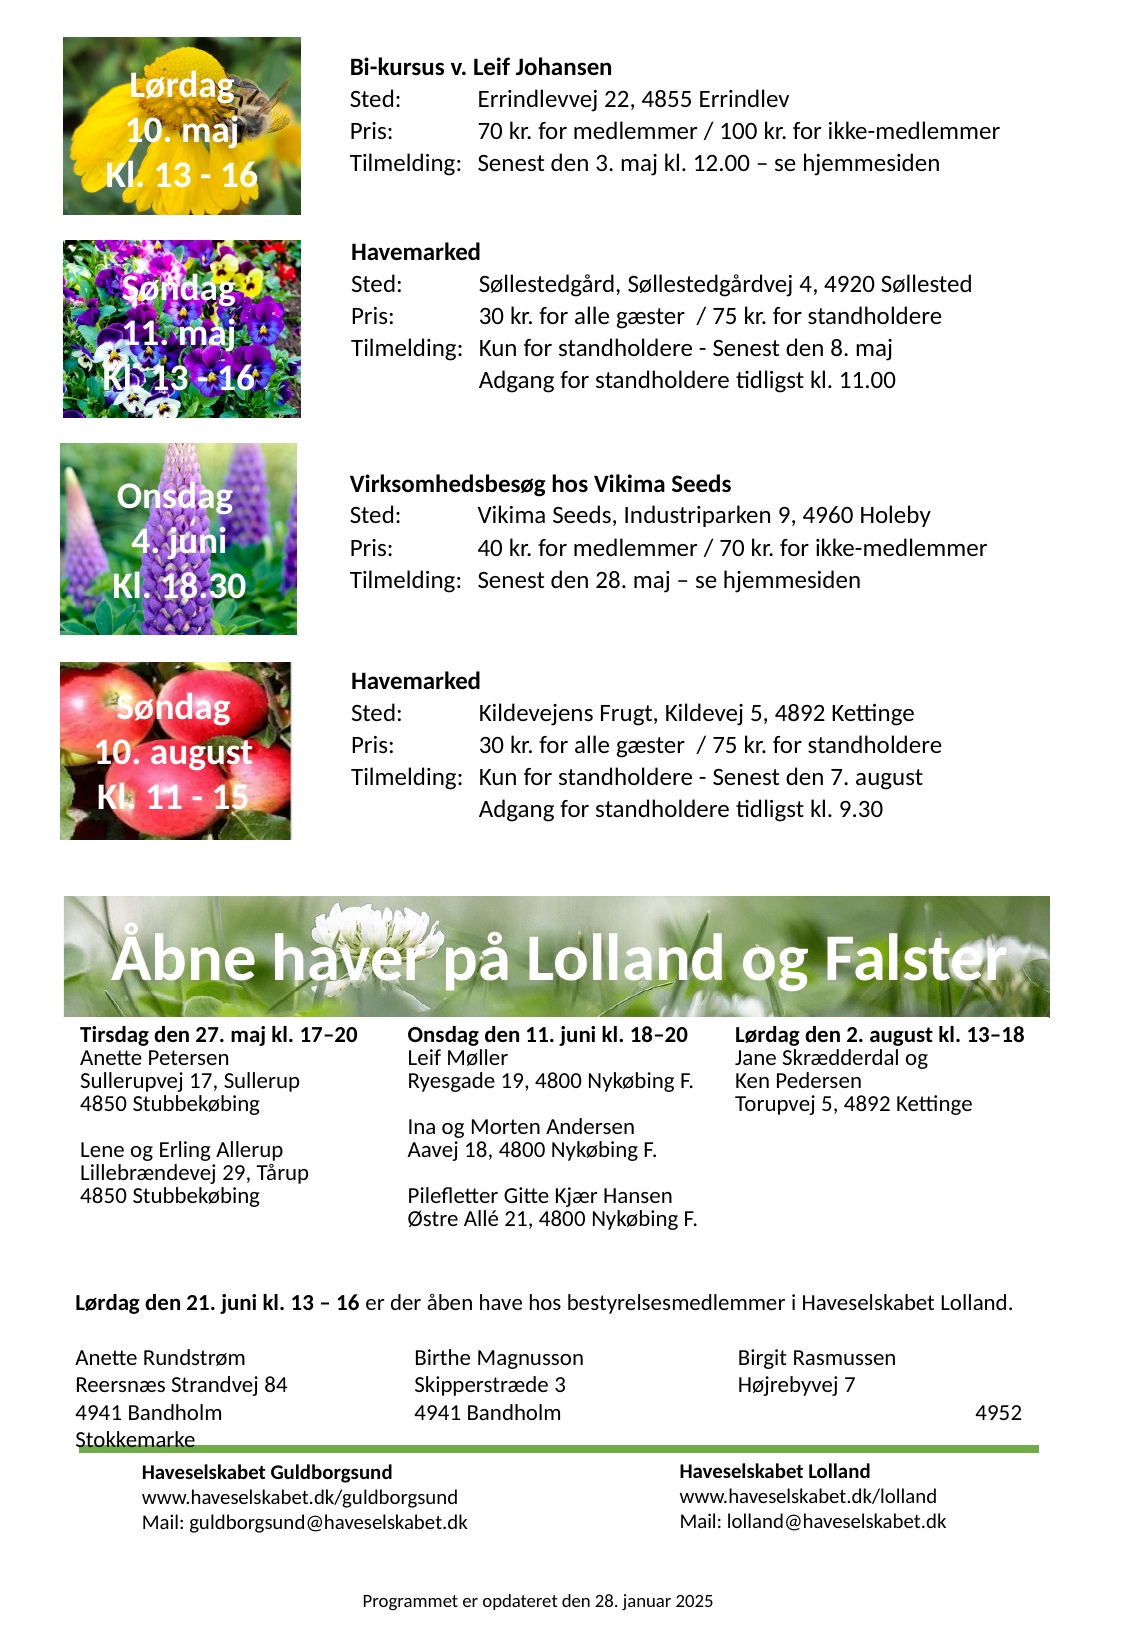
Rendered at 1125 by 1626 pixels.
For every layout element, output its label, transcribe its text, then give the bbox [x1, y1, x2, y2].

text_box Havemarked Sted: Kildevejens Frugt, Kildevej 5, 4892 Kettinge Pris: 30 kr. for alle gæster / 75 kr. for standholdere Tilmelding: Kun for standholdere - Senest den 7. august Adgang for standholdere tidligst kl. 9.30 [336, 655, 1098, 862]
text_box Havemarked Sted: Søllestedgård, Søllestedgårdvej 4, 4920 Søllested Pris: 30 kr. for alle gæster / 75 kr. for standholdere Tilmelding: Kun for standholdere - Senest den 8. maj Adgang for standholdere tidligst kl. 11.00 [336, 226, 1098, 434]
picture [63, 37, 301, 215]
text_box Haveselskabet Lolland www.haveselskabet.dk/lolland Mail: lolland@haveselskabet.dk [664, 1460, 962, 1540]
text_box Programmet er opdateret den 28. januar 2025 [348, 1581, 729, 1619]
picture [60, 661, 297, 840]
text_box Lørdag den 21. juni kl. 13 – 16 er der åben have hos bestyrelsesmedlemmer i Haveselskabet Lolland. Anette Rundstrøm Birthe Magnusson Birgit Rasmussen Reersnæs Strandvej 84 Skipperstræde 3 Højrebyvej 7 4941 Bandholm 4941 Bandholm 4952 Stokkemarke [60, 1280, 1044, 1460]
text_box Virksomhedsbesøg hos Vikima Seeds Sted: Vikima Seeds, Industriparken 9, 4960 Holeby Pris: 40 kr. for medlemmer / 70 kr. for ikke-medlemmer Tilmelding: Senest den 28. maj – se hjemmesiden [334, 457, 1097, 601]
text_box Haveselskabet Guldborgsund www.haveselskabet.dk/guldborgsund Mail: guldborgsund@haveselskabet.dk [127, 1460, 484, 1542]
table_header Tirsdag den 27. maj kl. 17–20 Anette Petersen Sullerupvej 17, Sullerup 4850 Stubbekøbing Lene og Erling Allerup Lillebrændevej 29, Tårup 4850 Stubbekøbing [66, 1019, 392, 1279]
table_header Lørdag den 2. august kl. 13–18 Jane Skrædderdal og Ken Pedersen Torupvej 5, 4892 Kettinge [721, 1019, 1047, 1279]
picture [63, 896, 1050, 1018]
text_box Søndag 11. maj Kl. 13 - 16 [60, 488, 324, 639]
text_box Bi-kursus v. Leif Johansen Sted: Errindlevvej 22, 4855 Errindlev Pris: 70 kr. for medlemmer / 100 kr. for ikke-medlemmer Tilmelding: Senest den 3. maj kl. 12.00 – se hjemmesiden [334, 41, 1097, 217]
picture [63, 240, 301, 418]
table_header Onsdag den 11. juni kl. 18–20 Leif Møller Ryesgade 19, 4800 Nykøbing F. Ina og Morten Andersen Aavej 18, 4800 Nykøbing F. Pilefletter Gitte Kjær Hansen Østre Allé 21, 4800 Nykøbing F. [394, 1019, 719, 1279]
picture [60, 443, 297, 635]
